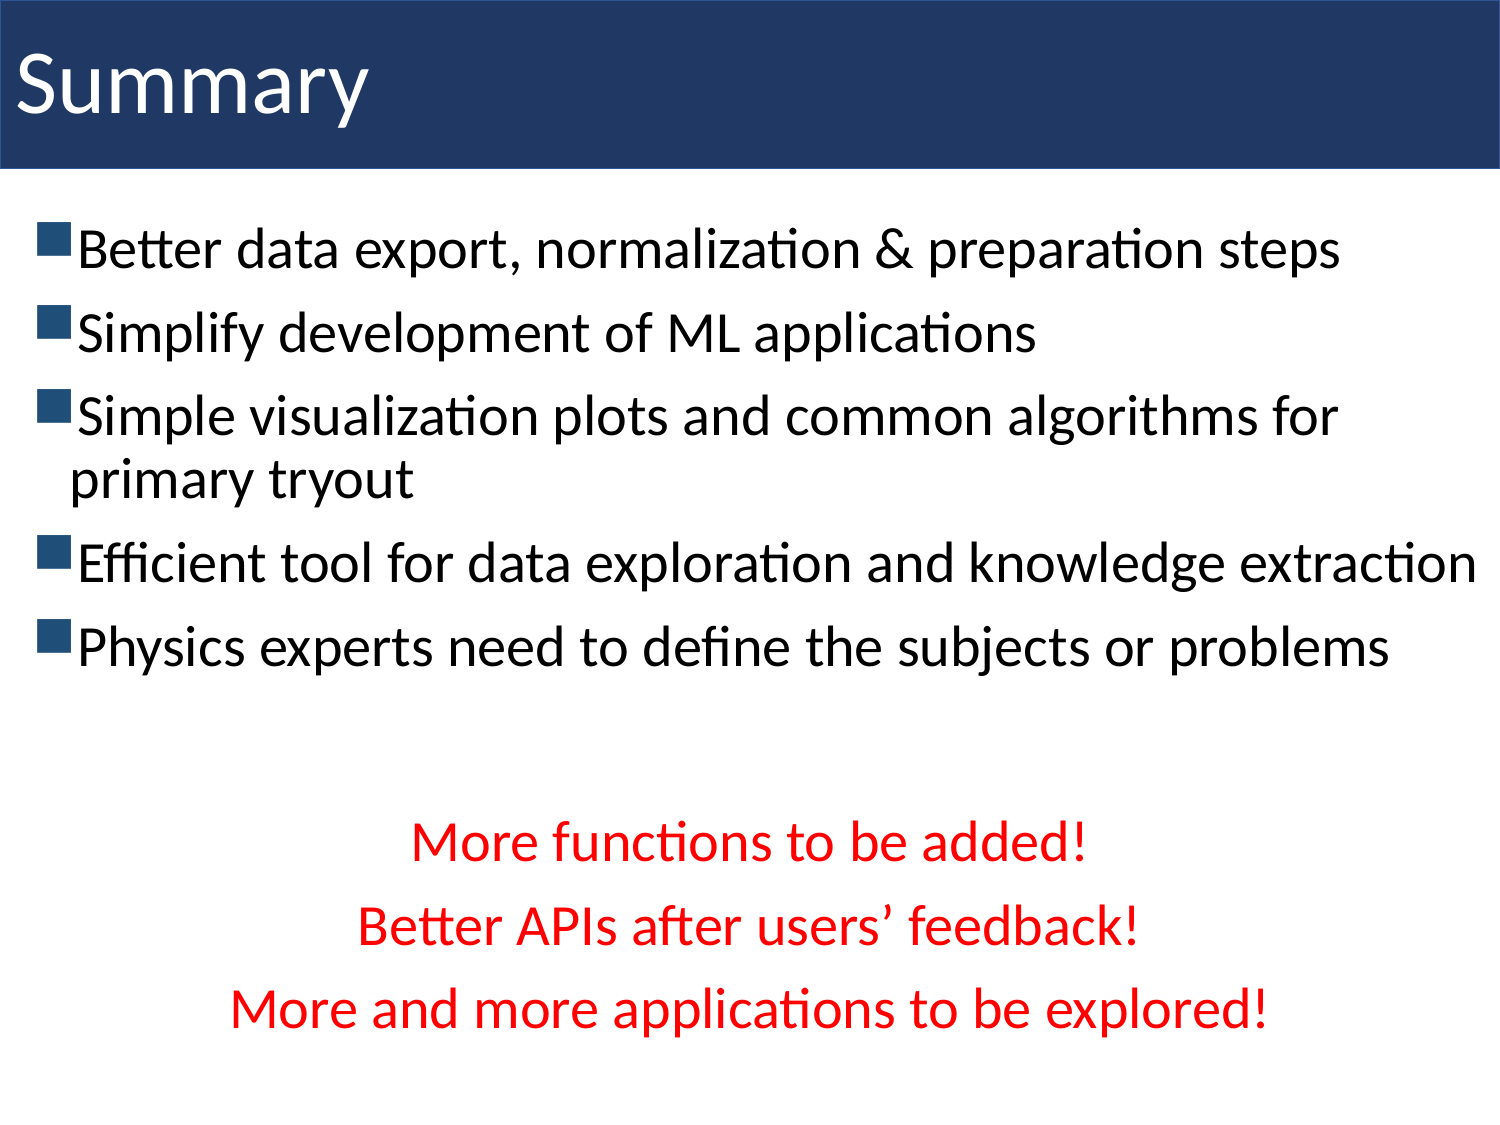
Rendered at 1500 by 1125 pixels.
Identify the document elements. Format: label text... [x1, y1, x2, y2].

list Better data export, normalization & preparation steps Simplify development of ML applications Simple visualization plots and common algorithms for primary tryout Efficient tool for data exploration and knowledge extraction Physics experts need to define the subjects or problems [17, 210, 1500, 804]
title Summary [0, 0, 1500, 169]
text_box More functions to be added! Better APIs after users’ feedback! More and more applications to be explored! [203, 803, 1297, 1049]
